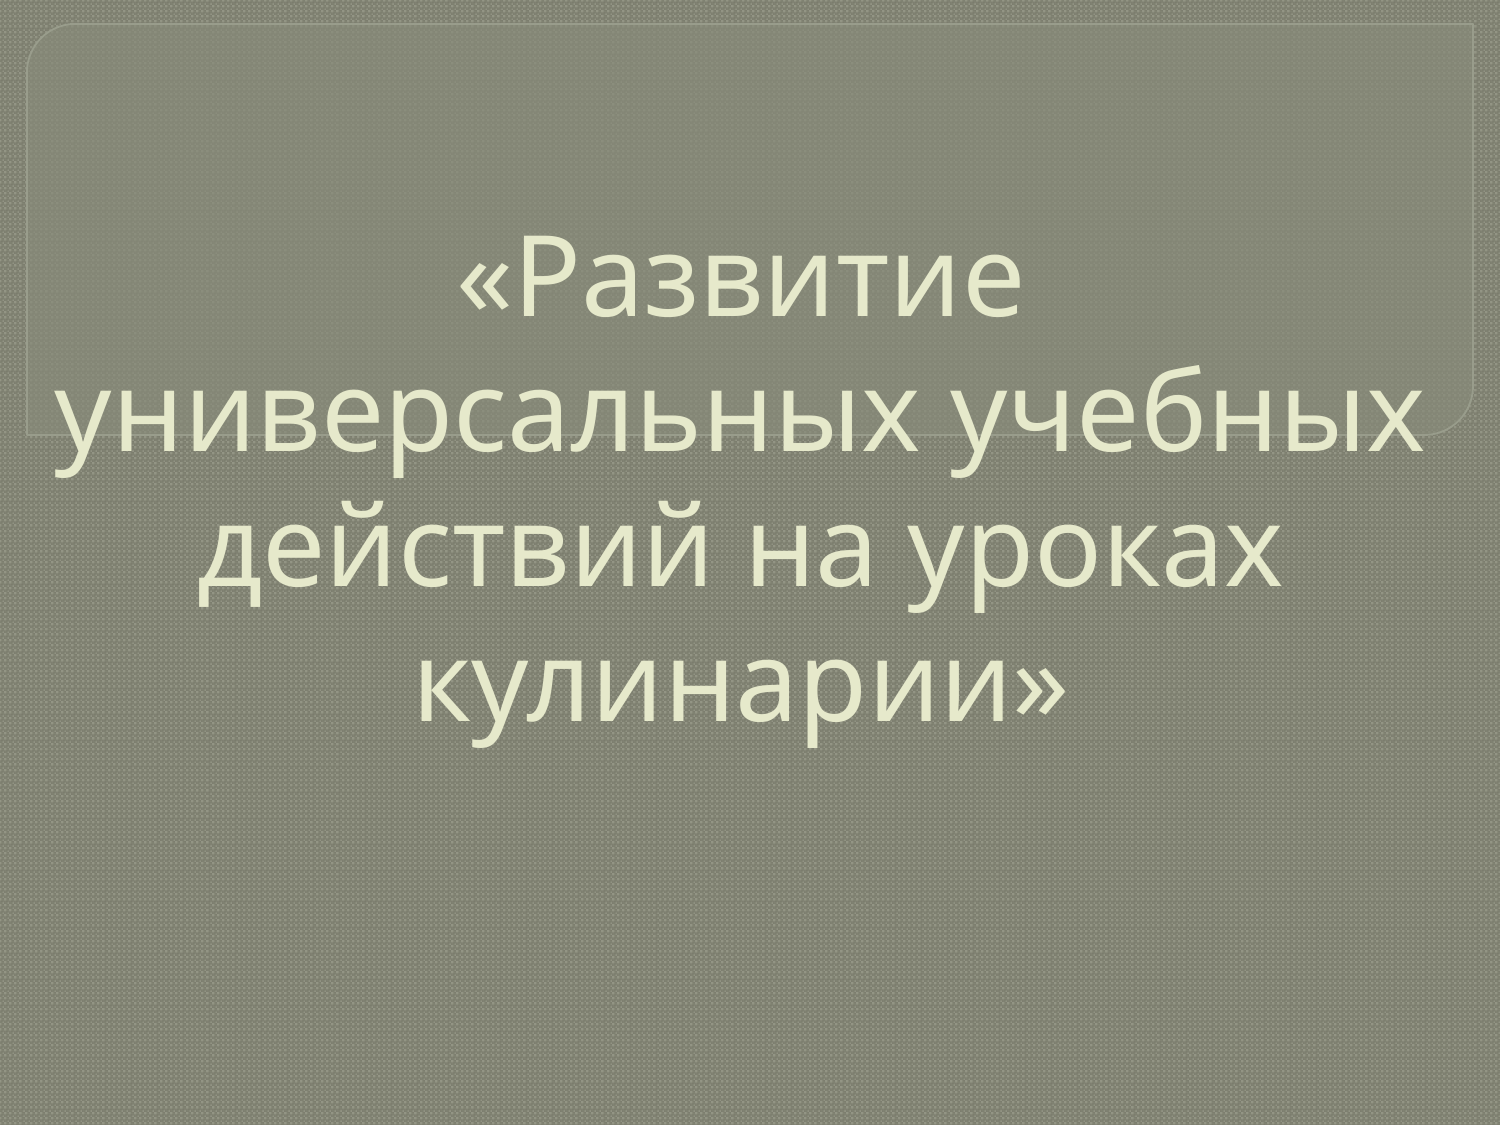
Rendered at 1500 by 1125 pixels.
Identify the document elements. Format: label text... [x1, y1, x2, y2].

title «Развитие универсальных учебных действий на уроках кулинарии» [41, 446, 1471, 752]
